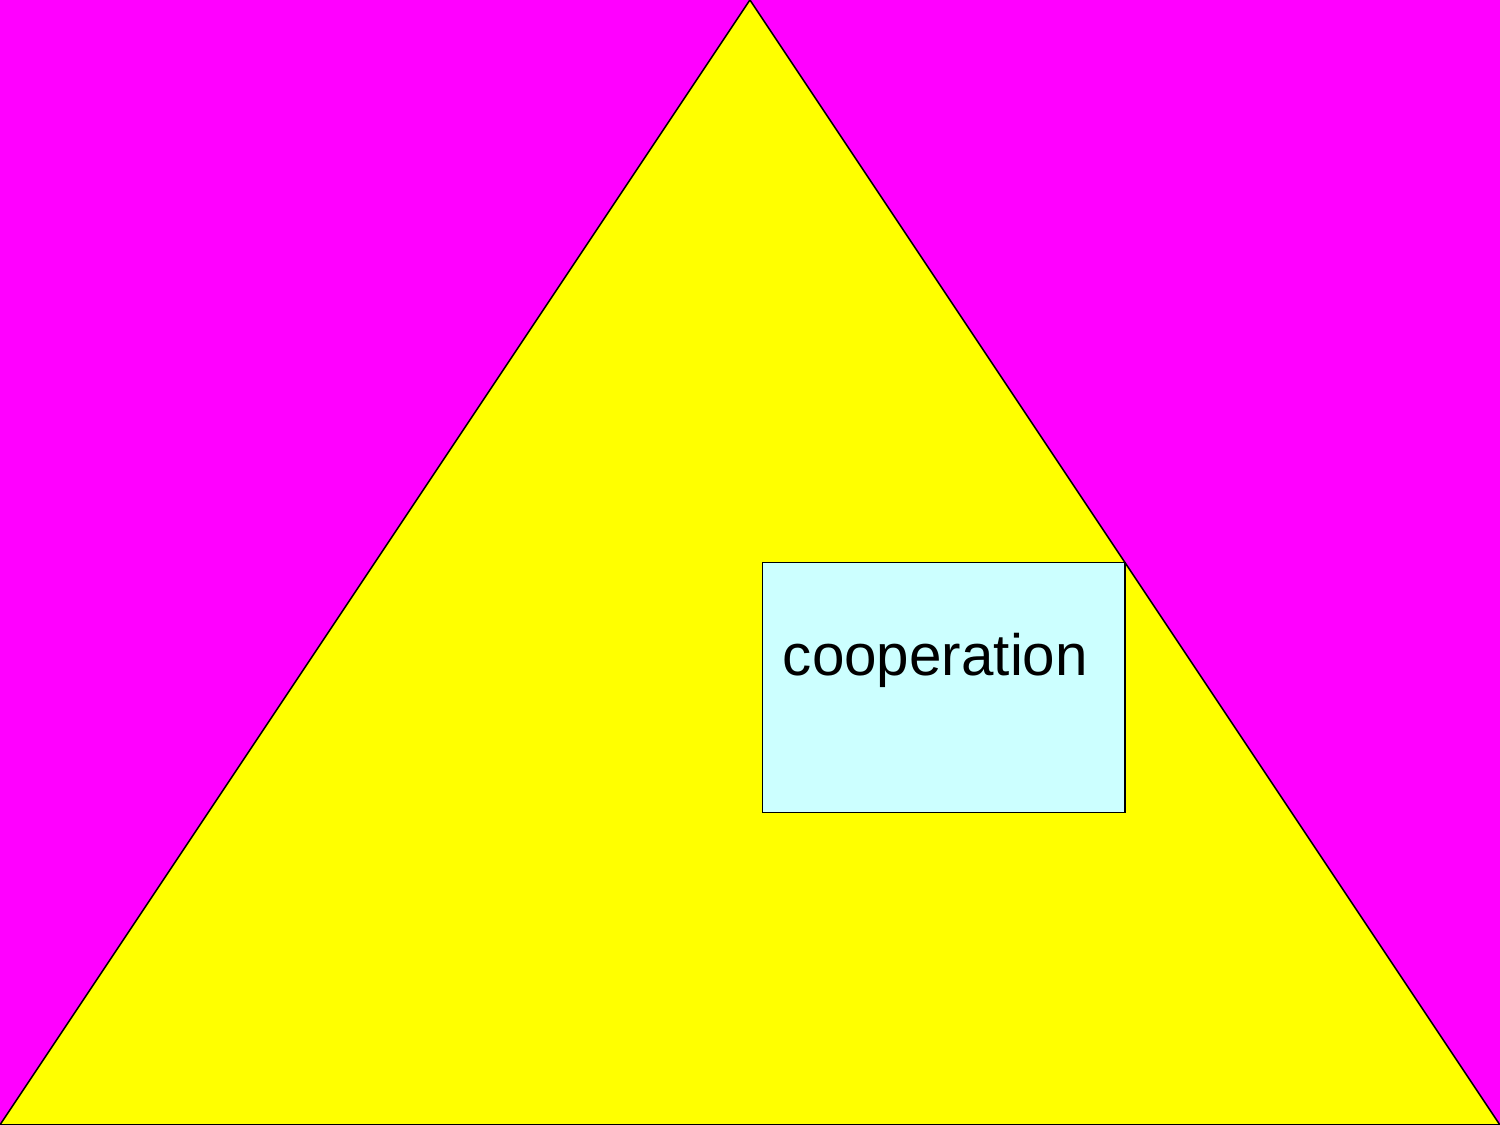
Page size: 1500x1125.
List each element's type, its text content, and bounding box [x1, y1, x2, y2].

text_box cooperation [762, 562, 1125, 813]
text_box [0, 0, 1500, 1125]
